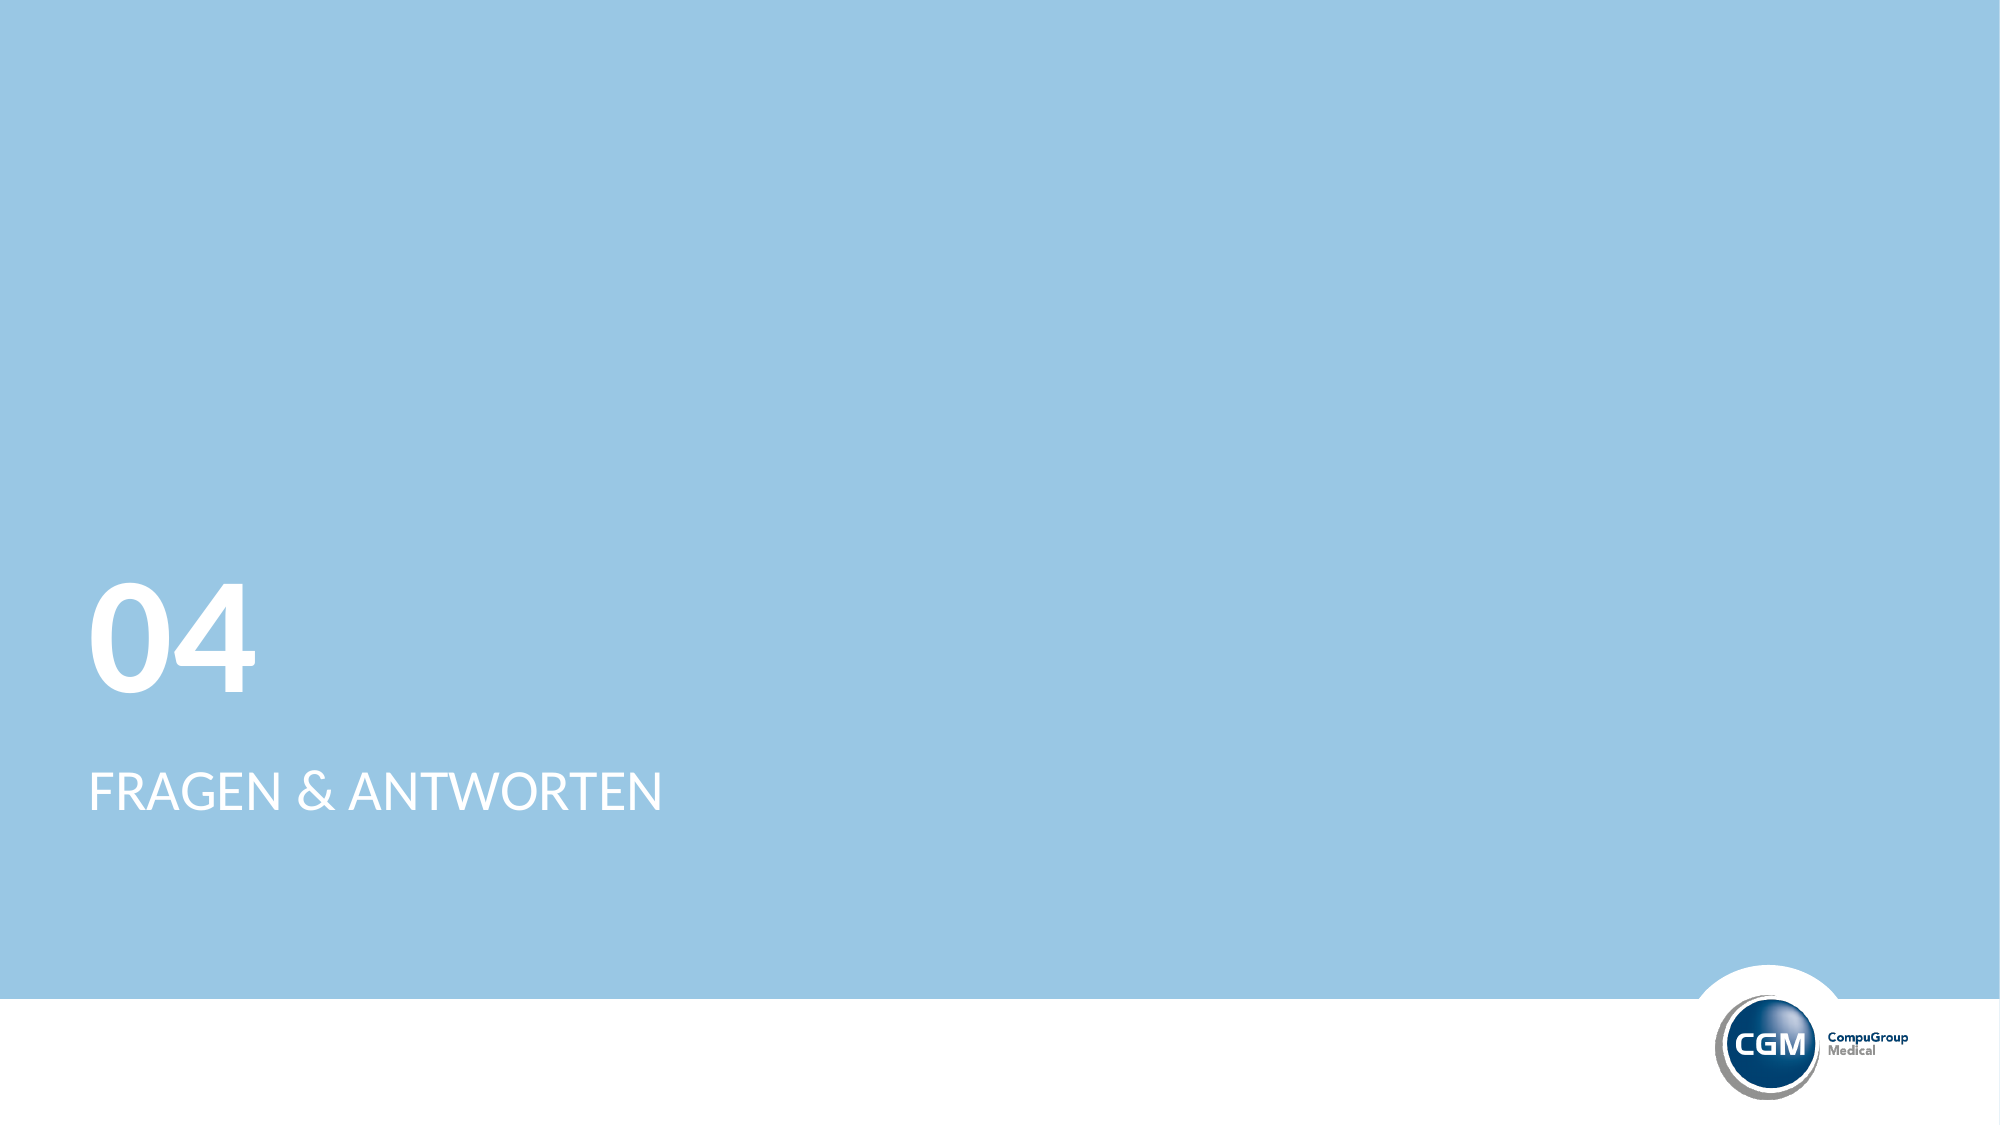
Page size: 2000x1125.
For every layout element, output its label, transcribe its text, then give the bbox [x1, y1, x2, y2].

title 04 [88, 548, 1478, 717]
list FRAGEN & ANTWORTEN [88, 760, 1478, 876]
picture [1715, 995, 1908, 1100]
